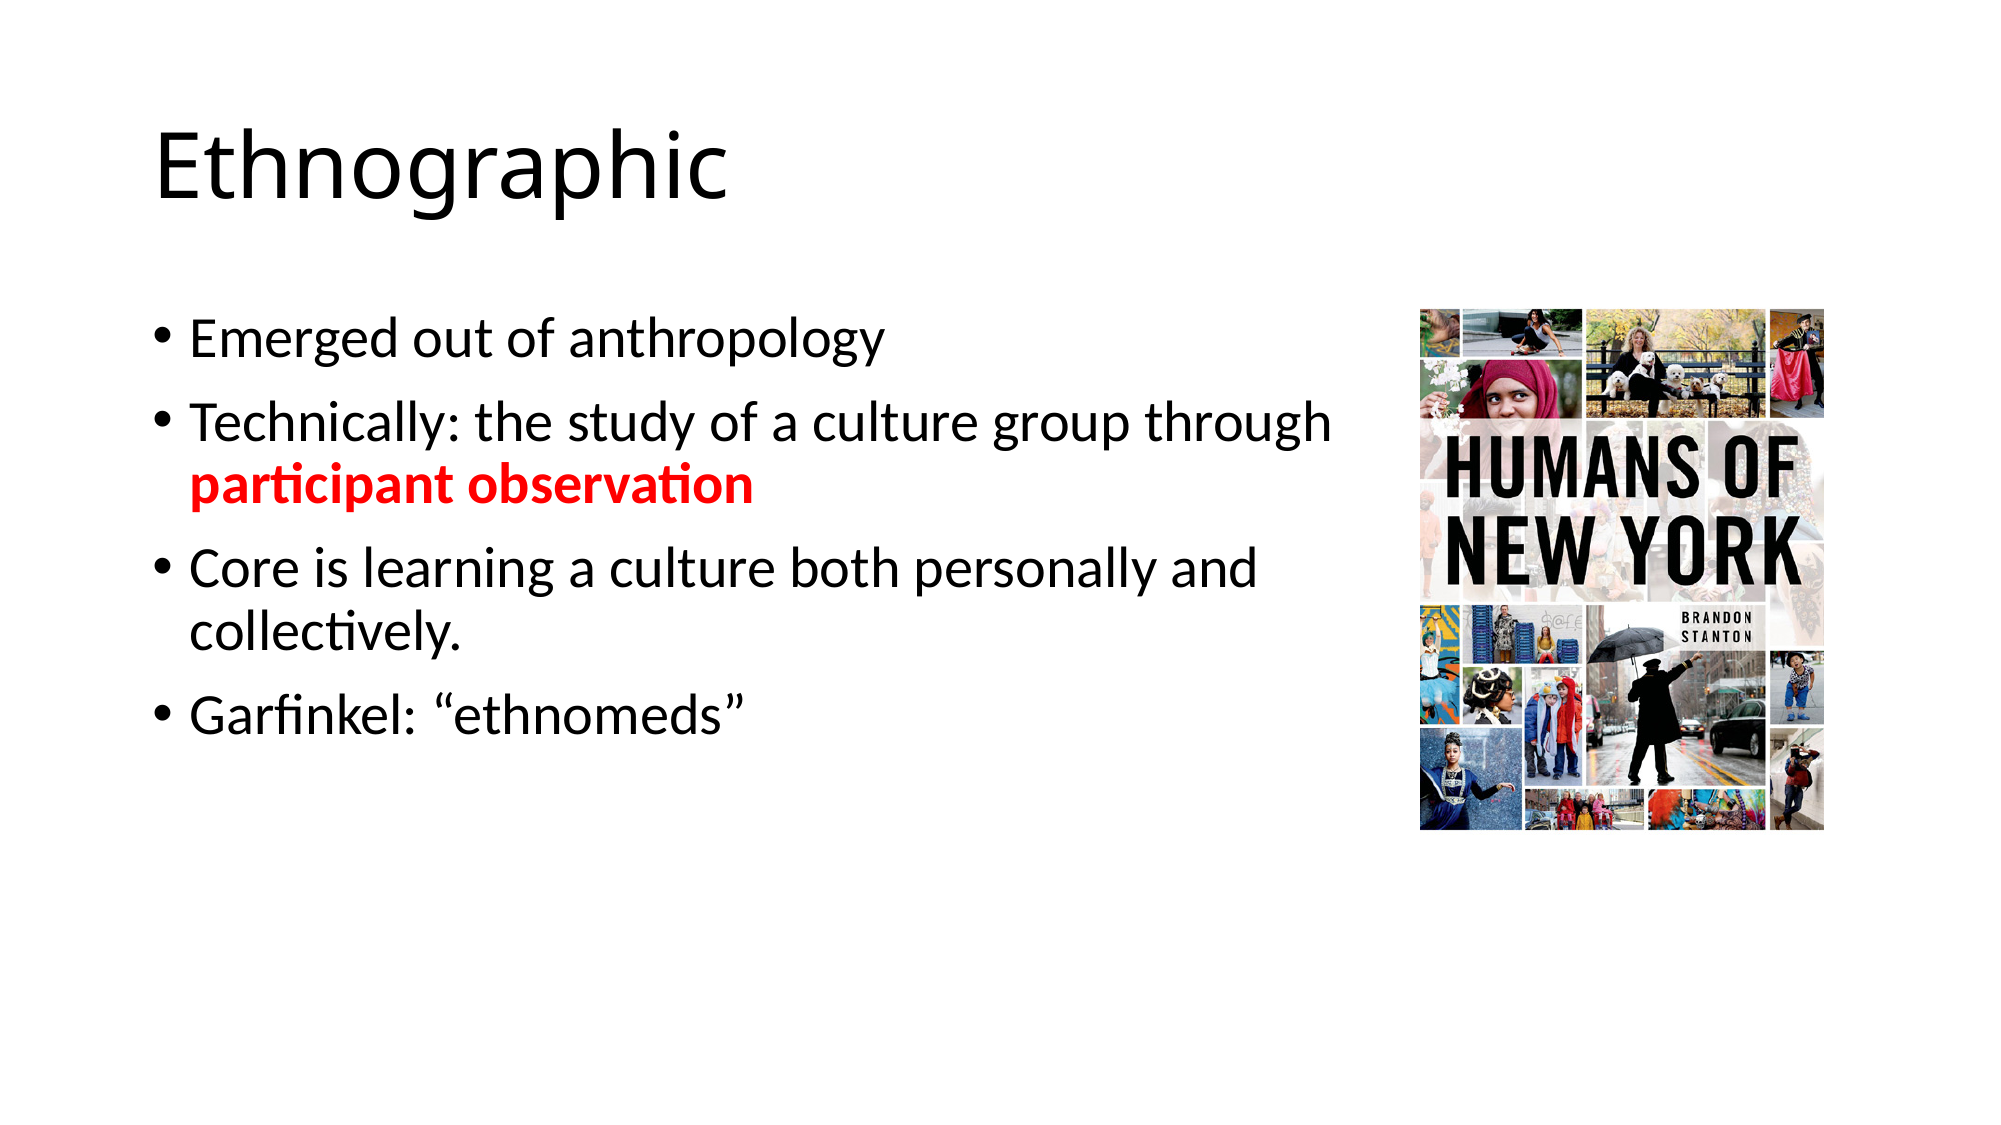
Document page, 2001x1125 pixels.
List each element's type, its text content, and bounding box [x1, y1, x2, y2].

title Ethnographic [137, 59, 1863, 278]
list Emerged out of anthropology Technically: the study of a culture group through participant observation Core is learning a culture both personally and collectively. Garfinkel: “ethnomeds” [137, 299, 1498, 1012]
picture [1420, 299, 1824, 838]
